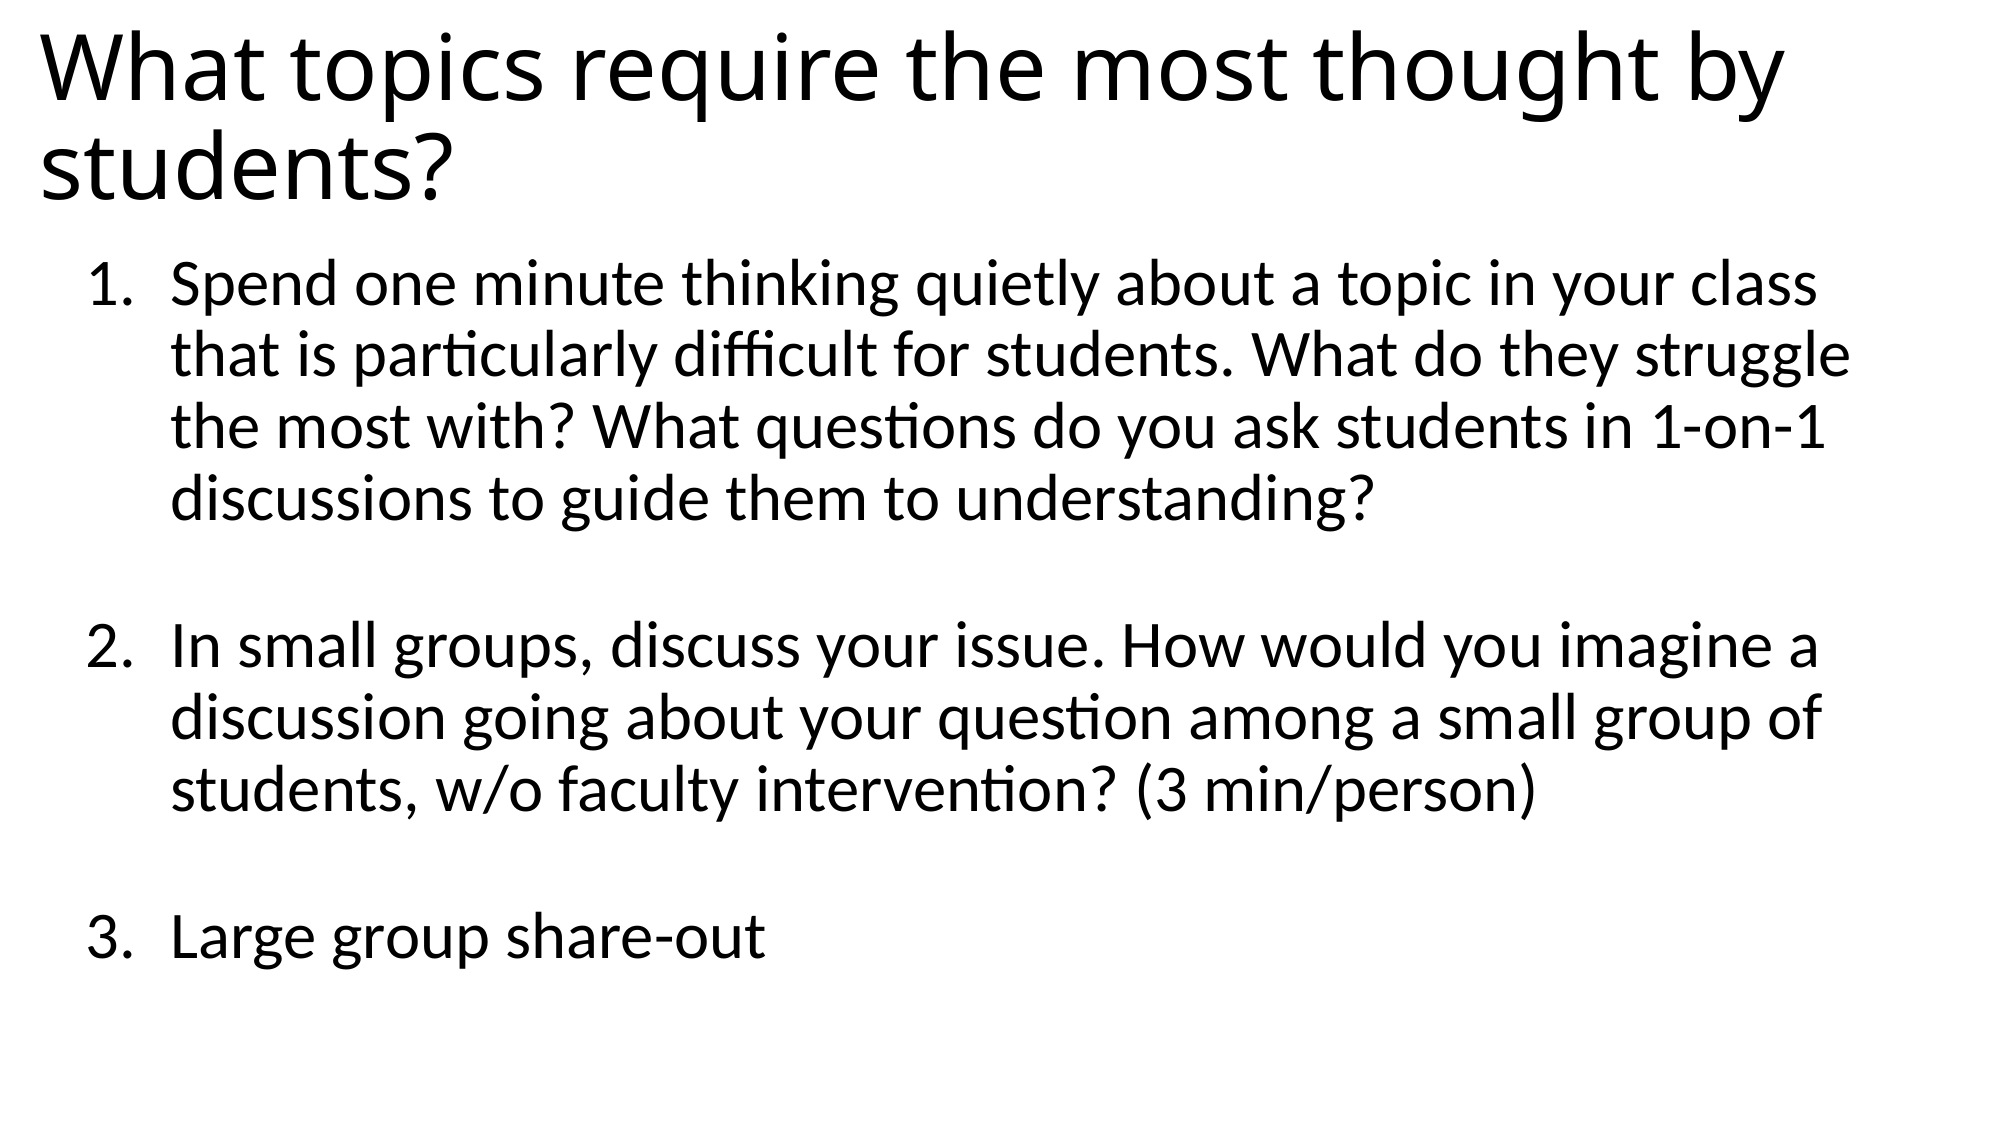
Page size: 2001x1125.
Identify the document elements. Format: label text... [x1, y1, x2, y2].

title What topics require the most thought by students? [24, 23, 1968, 219]
list Spend one minute thinking quietly about a topic in your class that is particularly difficult for students. What do they struggle the most with? What questions do you ask students in 1-on-1 discussions to guide them to understanding? In small groups, discuss your issue. How would you imagine a discussion going about your question among a small group of students, w/o faculty intervention? (3 min/person) Large group share-out [70, 239, 1893, 1034]
